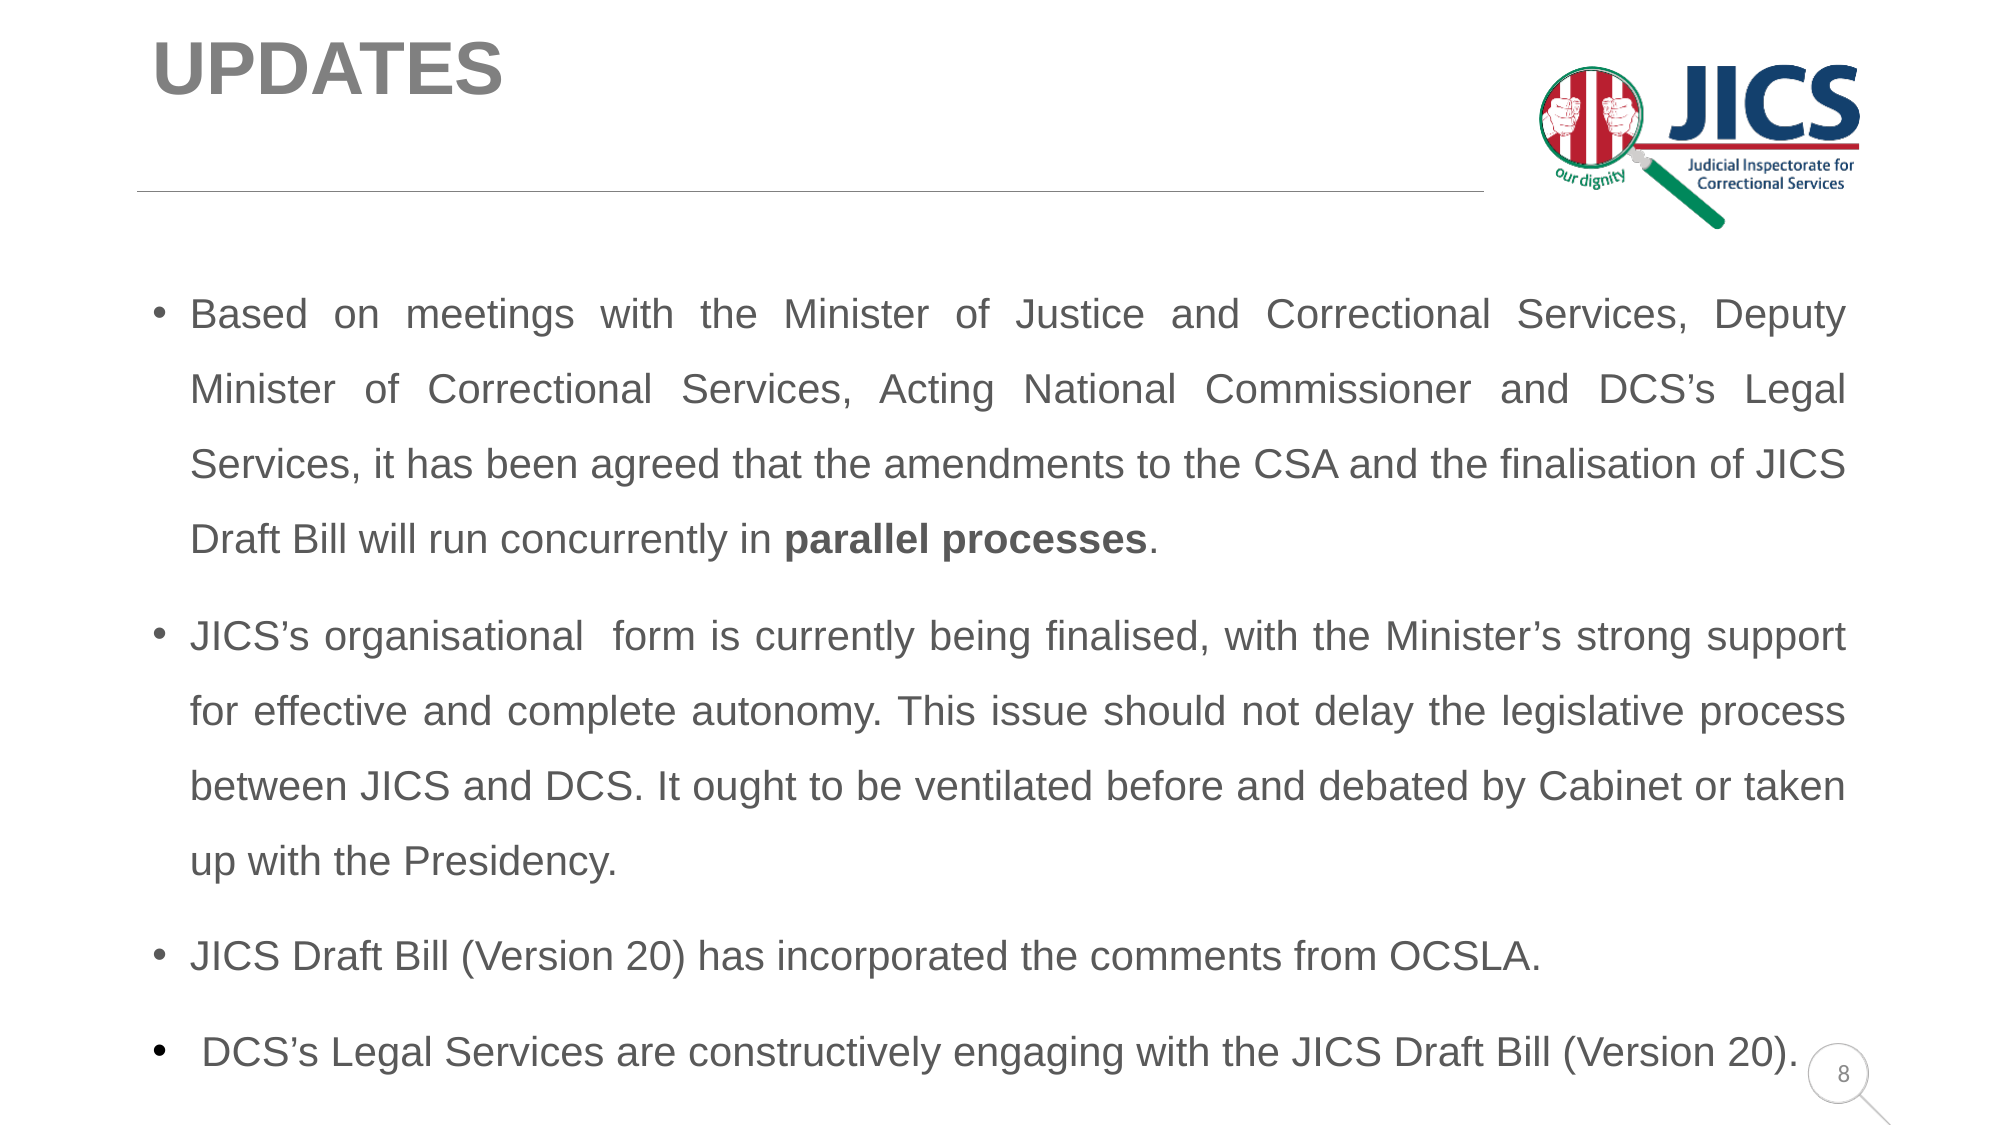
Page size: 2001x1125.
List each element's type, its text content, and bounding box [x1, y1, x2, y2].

picture [1533, 57, 1863, 233]
title UPDATES [137, 29, 1484, 209]
list Based on meetings with the Minister of Justice and Correctional Services, Deputy Minister of Correctional Services, Acting National Commissioner and DCS’s Legal Services, it has been agreed that the amendments to the CSA and the finalisation of JICS Draft Bill will run concurrently in parallel processes. JICS’s organisational form is currently being finalised, with the Minister’s strong support for effective and complete autonomy. This issue should not delay the legislative process between JICS and DCS. It ought to be ventilated before and debated by Cabinet or taken up with the Presidency. JICS Draft Bill (Version 20) has incorporated the comments from OCSLA. DCS’s Legal Services are constructively engaging with the JICS Draft Bill (Version 20). [137, 254, 1863, 626]
picture [1807, 1042, 1902, 1125]
slide_number 8 [1415, 1042, 1866, 1103]
